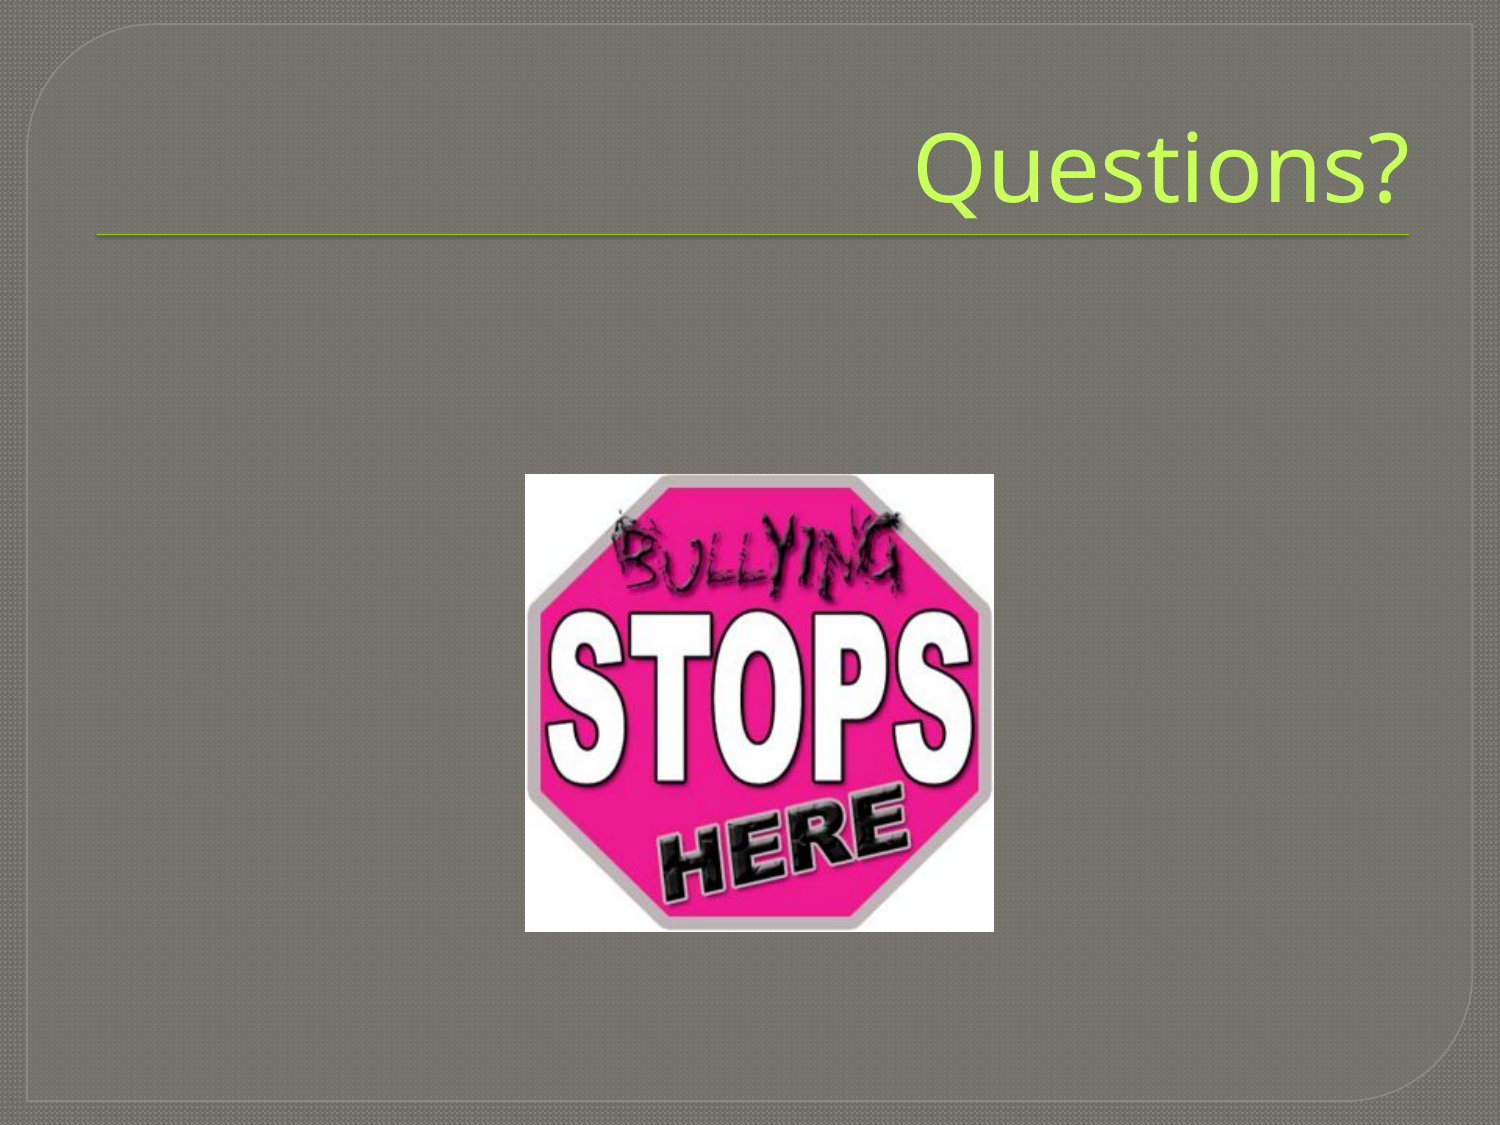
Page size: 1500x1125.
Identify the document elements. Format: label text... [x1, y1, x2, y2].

picture [524, 474, 994, 932]
title Questions? [75, 41, 1425, 230]
